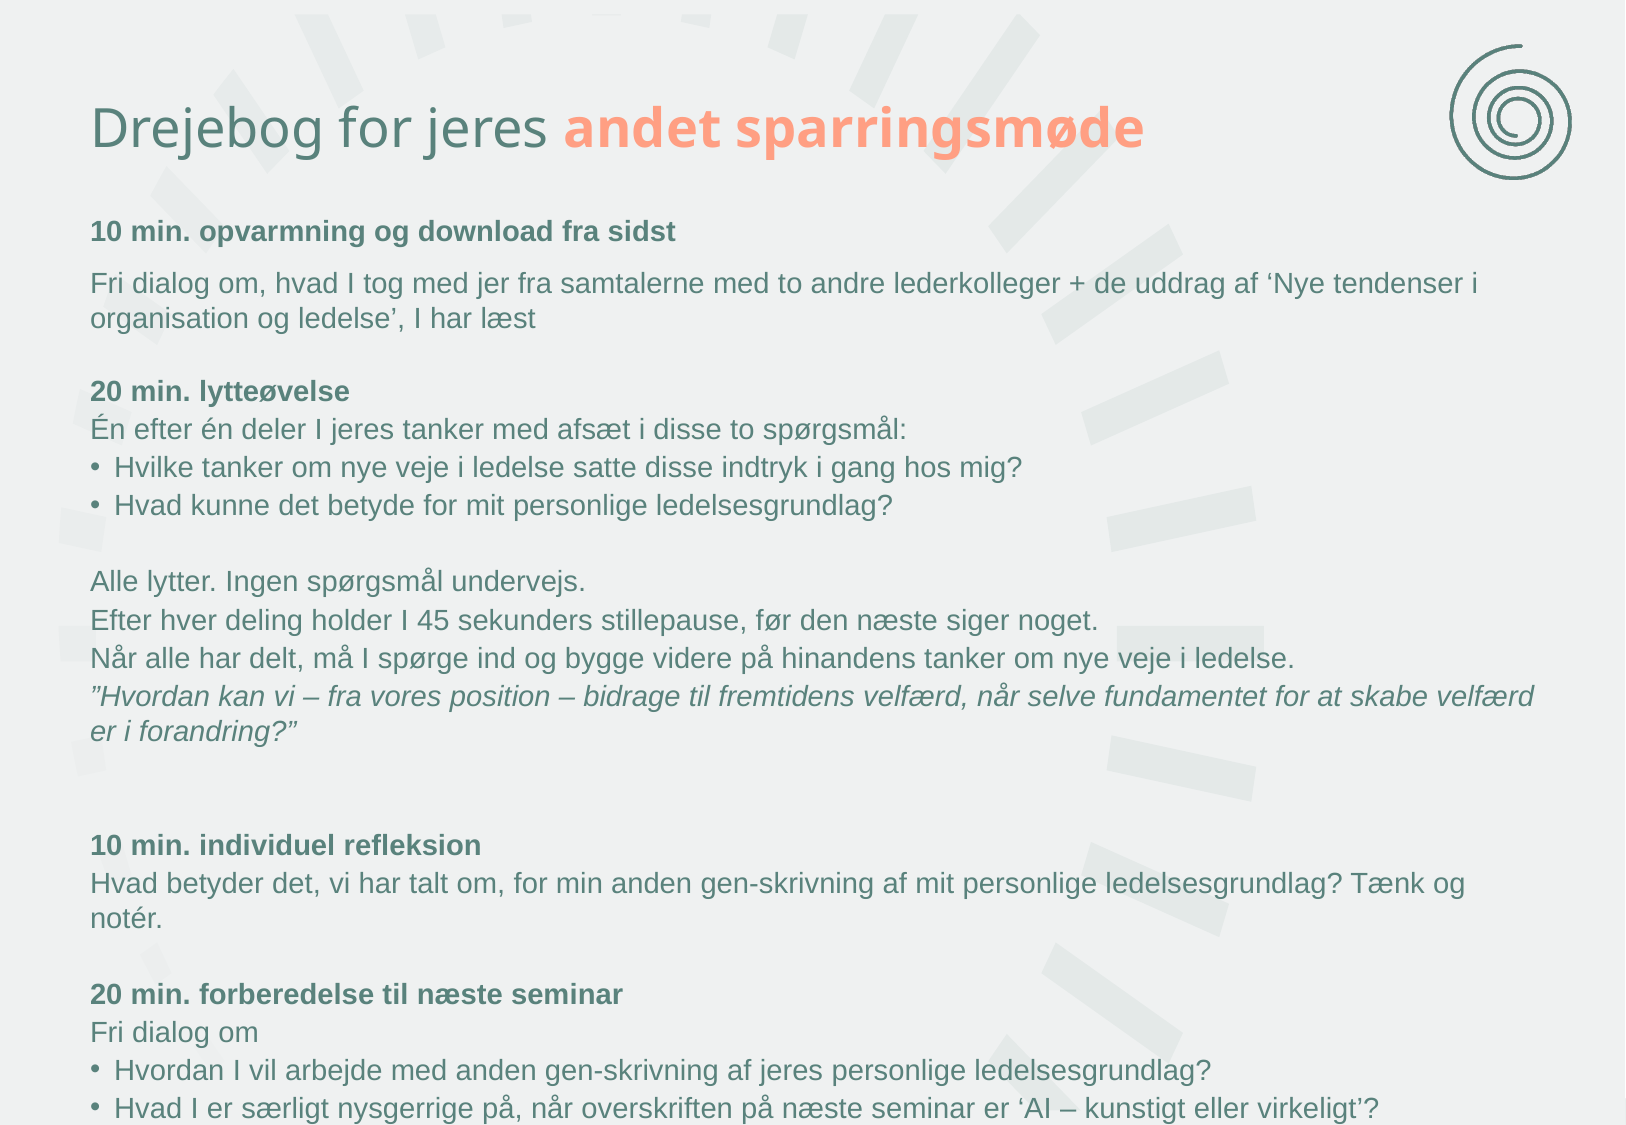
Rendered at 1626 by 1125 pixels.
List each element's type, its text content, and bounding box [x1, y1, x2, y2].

title Drejebog for jeres andet sparringsmøde [75, 71, 1442, 167]
picture [1442, 36, 1578, 186]
list 10 min. opvarmning og download fra sidst Fri dialog om, hvad I tog med jer fra samtalerne med to andre lederkolleger + de uddrag af ‘Nye tendenser i organisation og ledelse’, I har læst 20 min. lytteøvelse Én efter én deler I jeres tanker med afsæt i disse to spørgsmål: Hvilke tanker om nye veje i ledelse satte disse indtryk i gang hos mig? Hvad kunne det betyde for mit personlige ledelsesgrundlag? Alle lytter. Ingen spørgsmål undervejs. Efter hver deling holder I 45 sekunders stillepause, før den næste siger noget. Når alle har delt, må I spørge ind og bygge videre på hinandens tanker om nye veje i ledelse. ”Hvordan kan vi – fra vores position – bidrage til fremtidens velfærd, når selve fundamentet for at skabe velfærd er i forandring?” 10 min. individuel refleksion Hvad betyder det, vi har talt om, for min anden gen-skrivning af mit personlige ledelsesgrundlag? Tænk og notér. 20 min. forberedelse til næste seminar Fri dialog om Hvordan I vil arbejde med anden gen-skrivning af jeres personlige ledelsesgrundlag? Hvad I er særligt nysgerrige på, når overskriften på næste seminar er ‘AI – kunstigt eller virkeligt’? [75, 205, 1559, 1094]
